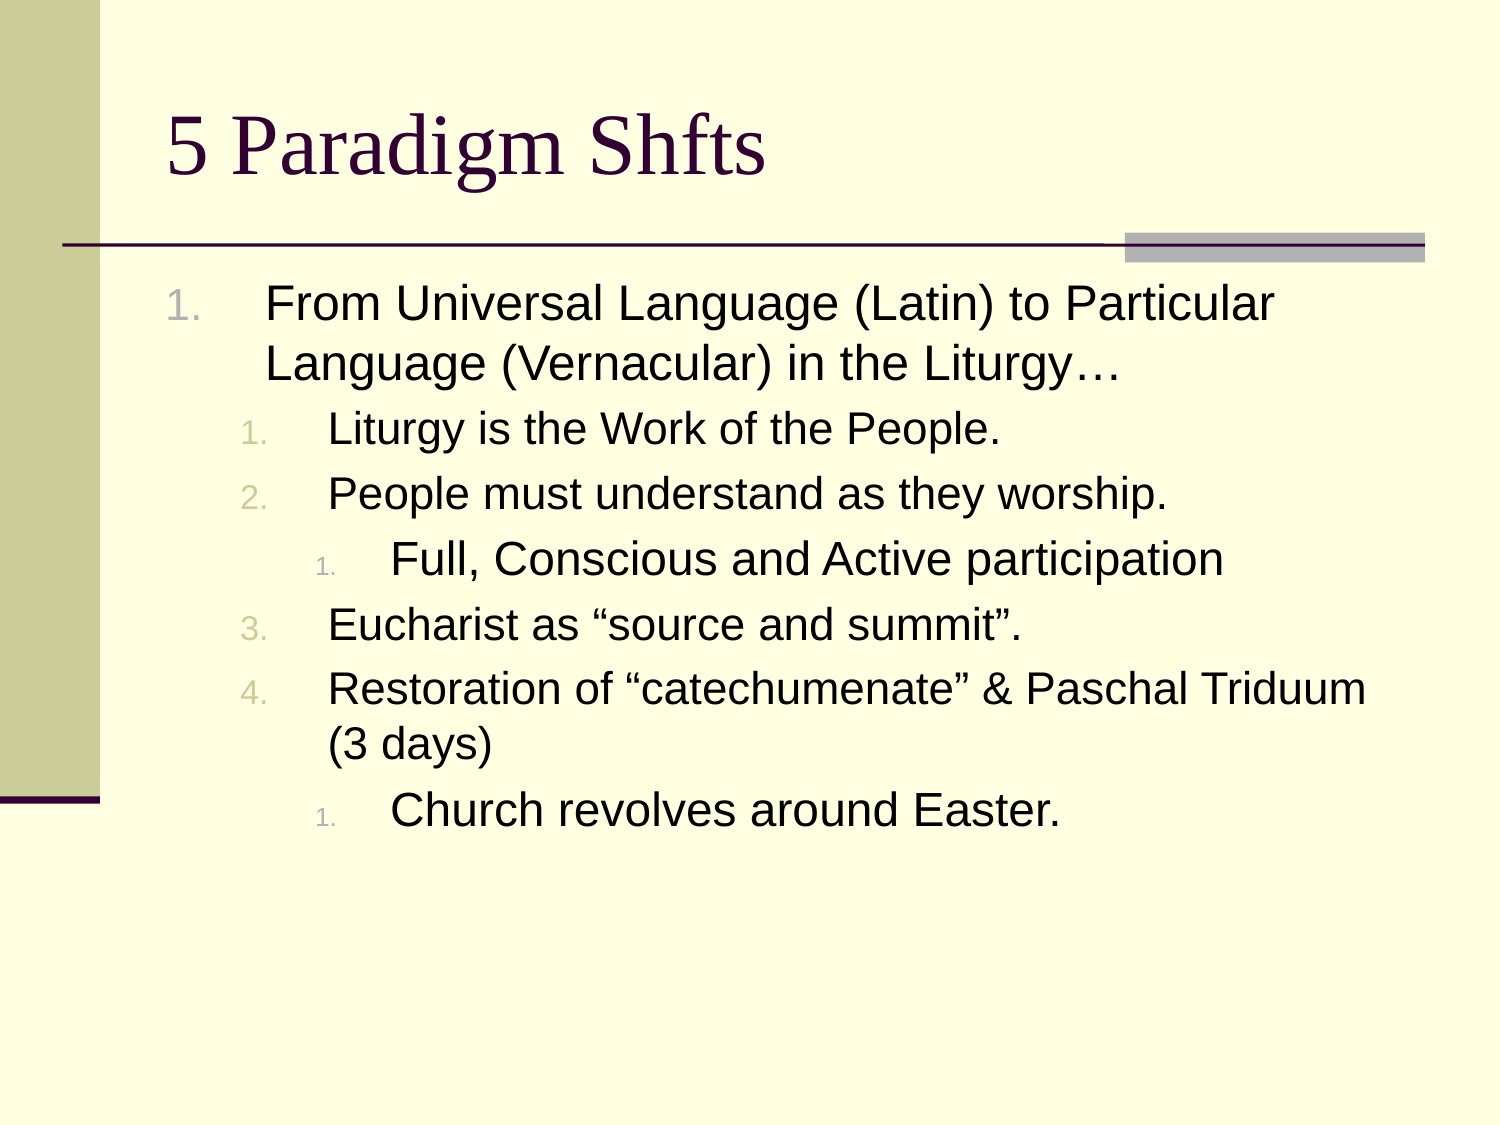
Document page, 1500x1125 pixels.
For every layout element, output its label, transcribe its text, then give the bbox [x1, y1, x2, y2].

title 5 Paradigm Shfts [149, 45, 1426, 234]
list From Universal Language (Latin) to Particular Language (Vernacular) in the Liturgy… Liturgy is the Work of the People. People must understand as they worship. Full, Conscious and Active participation Eucharist as “source and summit”. Restoration of “catechumenate” & Paschal Triduum (3 days) Church revolves around Easter. [149, 262, 1426, 1006]
